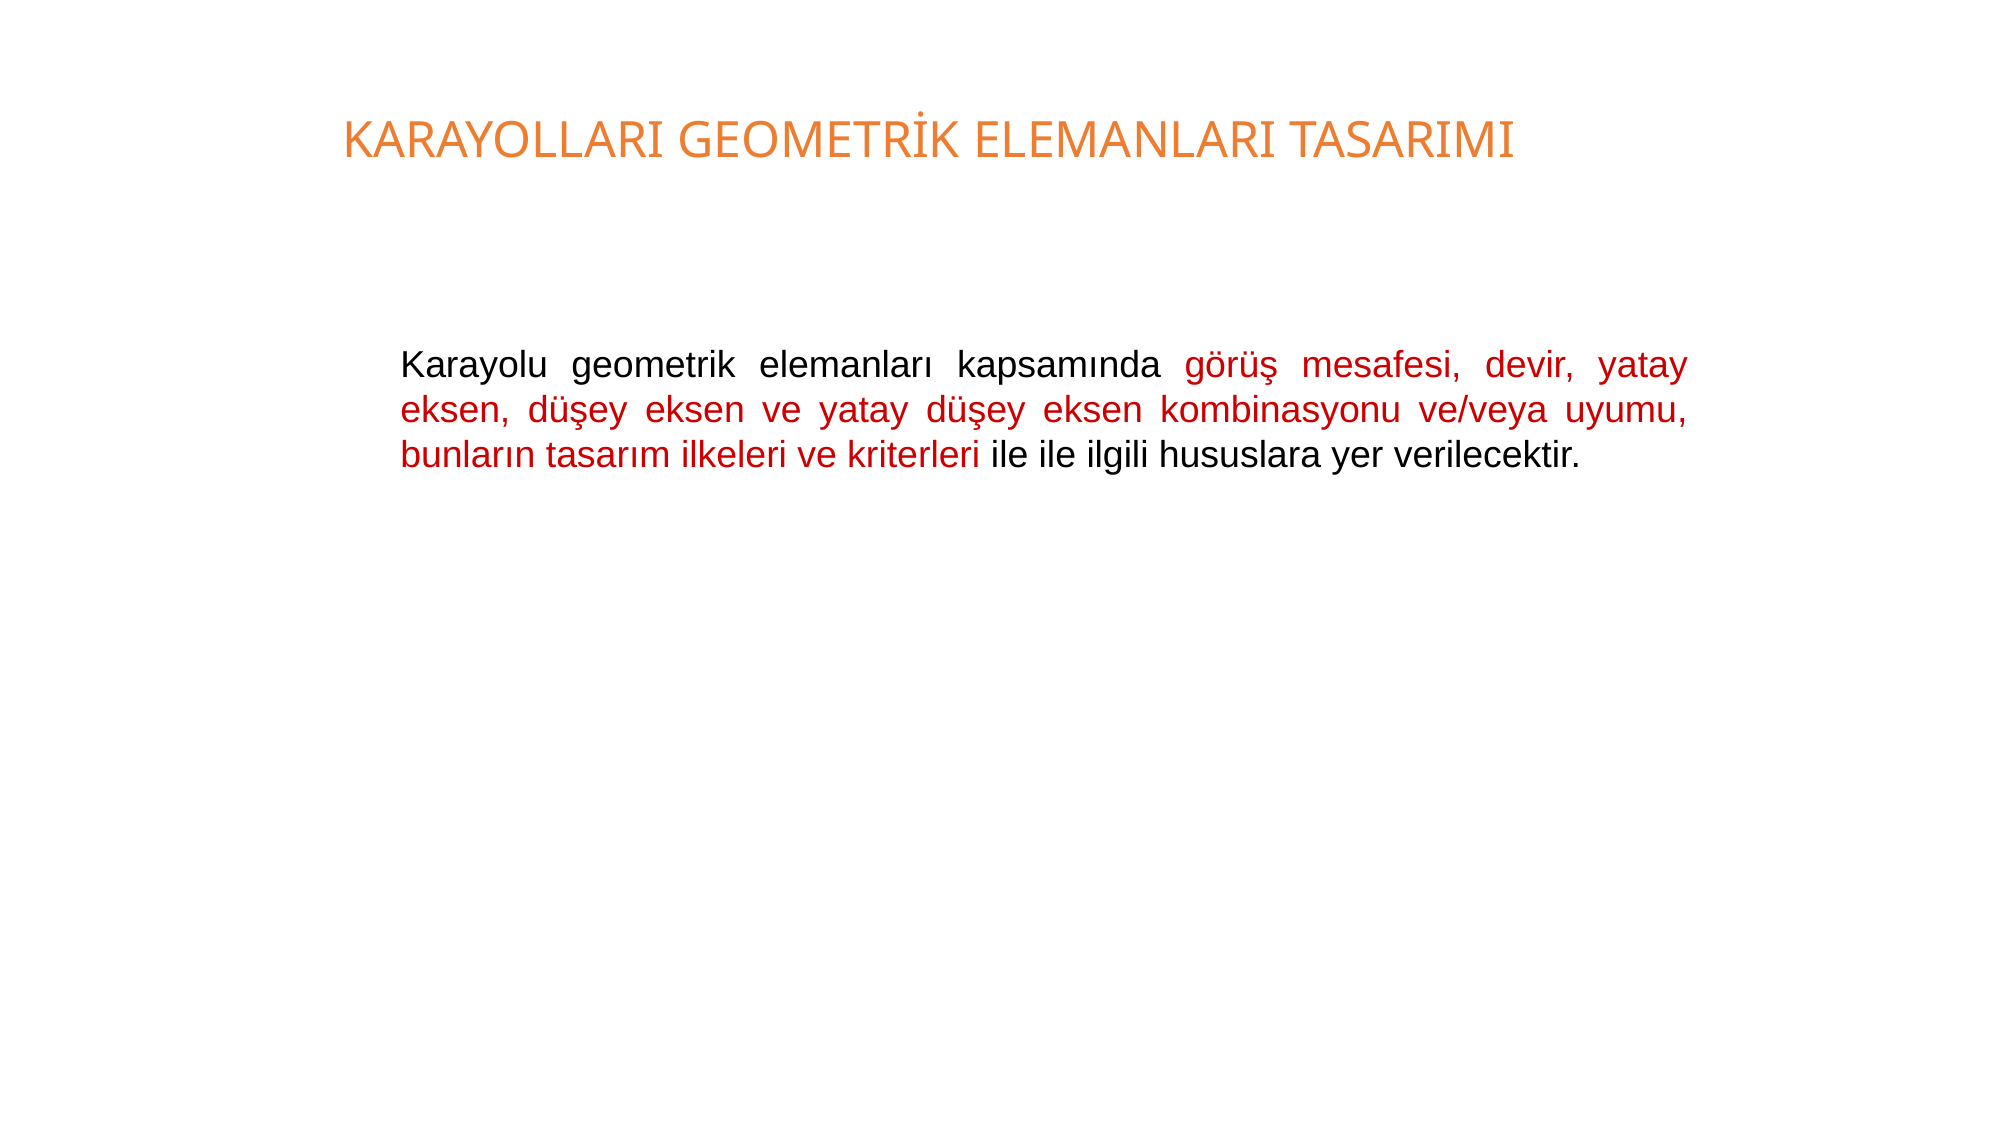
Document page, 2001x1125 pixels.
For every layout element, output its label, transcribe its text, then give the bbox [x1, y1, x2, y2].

text_box Karayolu geometrik elemanları kapsamında görüş mesafesi, devir, yatay eksen, düşey eksen ve yatay düşey eksen kombinasyonu ve/veya uyumu, bunların tasarım ilkeleri ve kriterleri ile ile ilgili hususlara yer verilecektir. [385, 332, 1703, 482]
text_box KARAYOLLARI GEOMETRİK ELEMANLARI TASARIMI [291, 93, 1567, 175]
